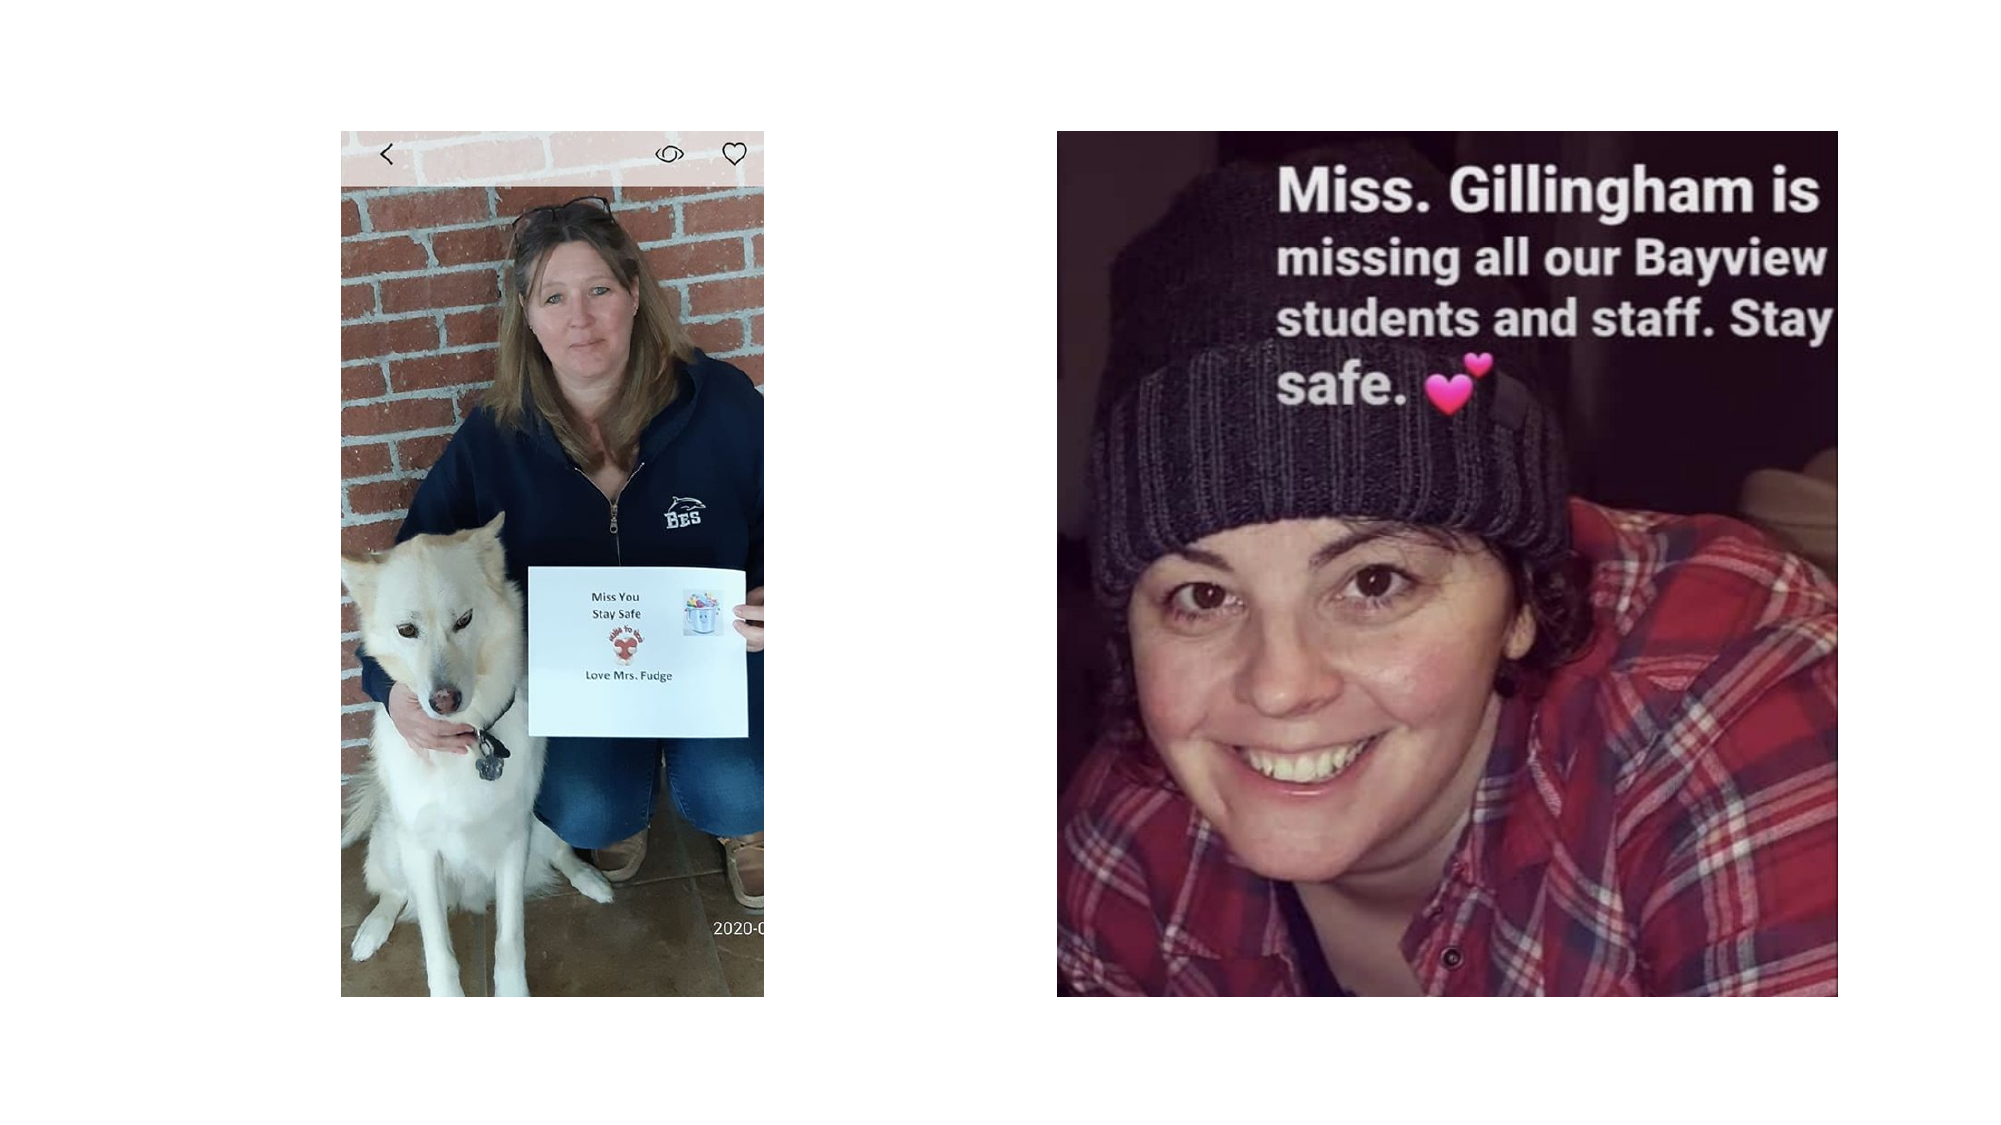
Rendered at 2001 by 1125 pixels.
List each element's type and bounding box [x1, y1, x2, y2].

picture [1057, 131, 1838, 997]
picture [341, 131, 764, 997]
